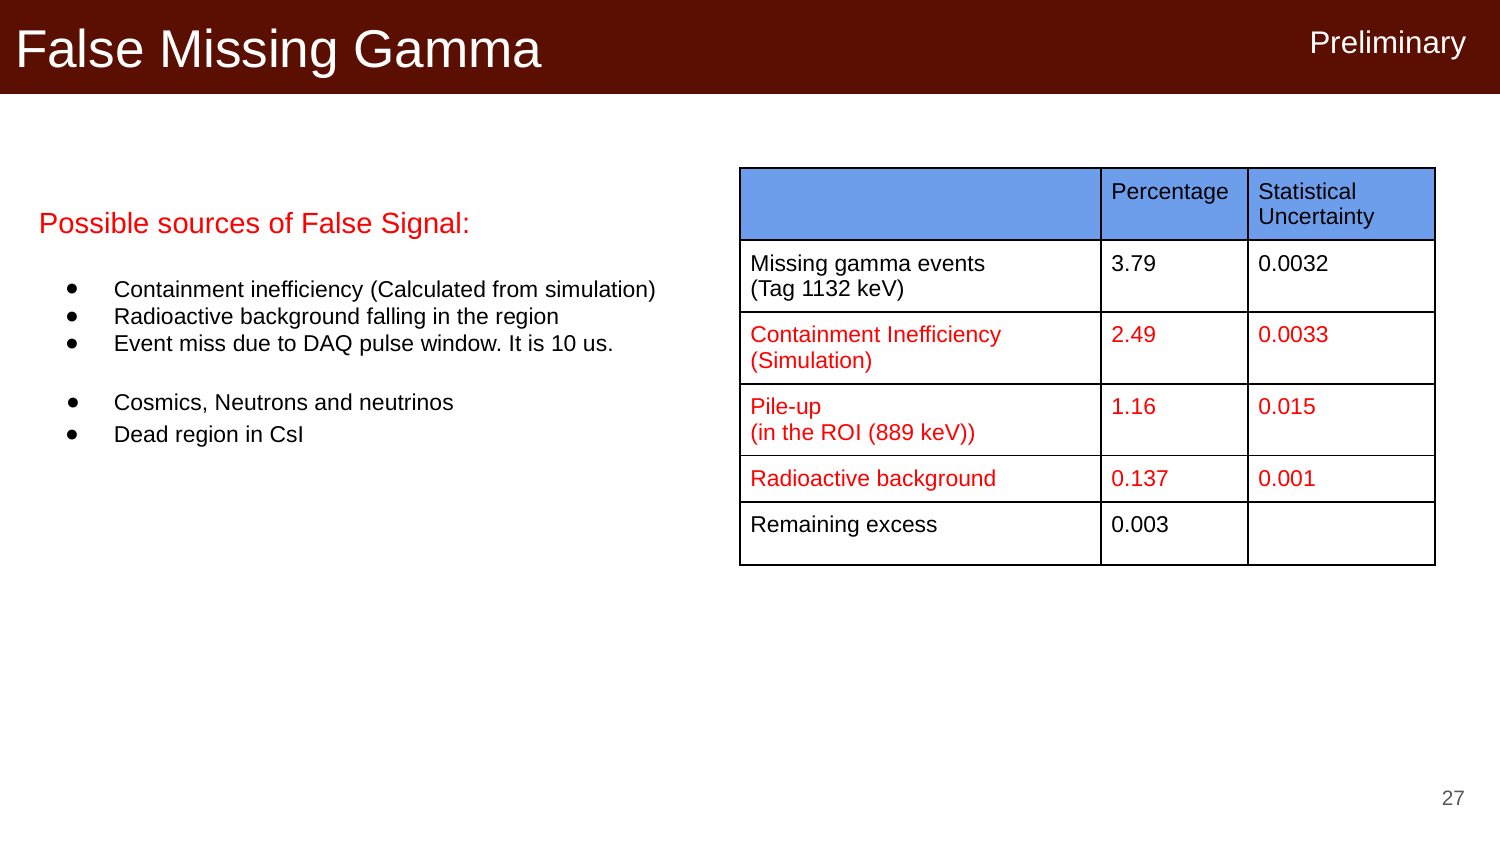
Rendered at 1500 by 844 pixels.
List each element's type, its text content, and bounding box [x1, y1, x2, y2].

text_box Possible sources of False Signal: Containment inefficiency (Calculated from simulation) Radioactive background falling in the region Event miss due to DAQ pulse window. It is 10 us. Cosmics, Neutrons and neutrinos Dead region in CsI [23, 189, 706, 515]
table_cell Remaining excess [741, 503, 1100, 564]
table_header Percentage [1102, 169, 1247, 239]
text_box Preliminary [1294, 7, 1488, 73]
table_cell 0.137 [1102, 456, 1247, 501]
table_cell Pile-up (in the ROI (889 keV)) [741, 385, 1100, 455]
table_header [741, 169, 1100, 239]
table_cell 0.0032 [1249, 241, 1434, 311]
slide_number ‹#› [1389, 764, 1480, 830]
table_cell 0.015 [1249, 385, 1434, 455]
table_cell 0.0033 [1249, 313, 1434, 383]
title False Missing Gamma [0, 0, 1500, 94]
table_header Statistical Uncertainty [1249, 169, 1434, 239]
table_cell Radioactive background [741, 456, 1100, 501]
table_cell [1249, 503, 1434, 564]
table_cell 0.003 [1102, 503, 1247, 564]
table_cell Missing gamma events (Tag 1132 keV) [741, 241, 1100, 311]
table_cell 0.001 [1249, 456, 1434, 501]
table_cell 2.49 [1102, 313, 1247, 383]
table_cell 1.16 [1102, 385, 1247, 455]
table_cell Containment Inefficiency (Simulation) [741, 313, 1100, 383]
table_cell 3.79 [1102, 241, 1247, 311]
